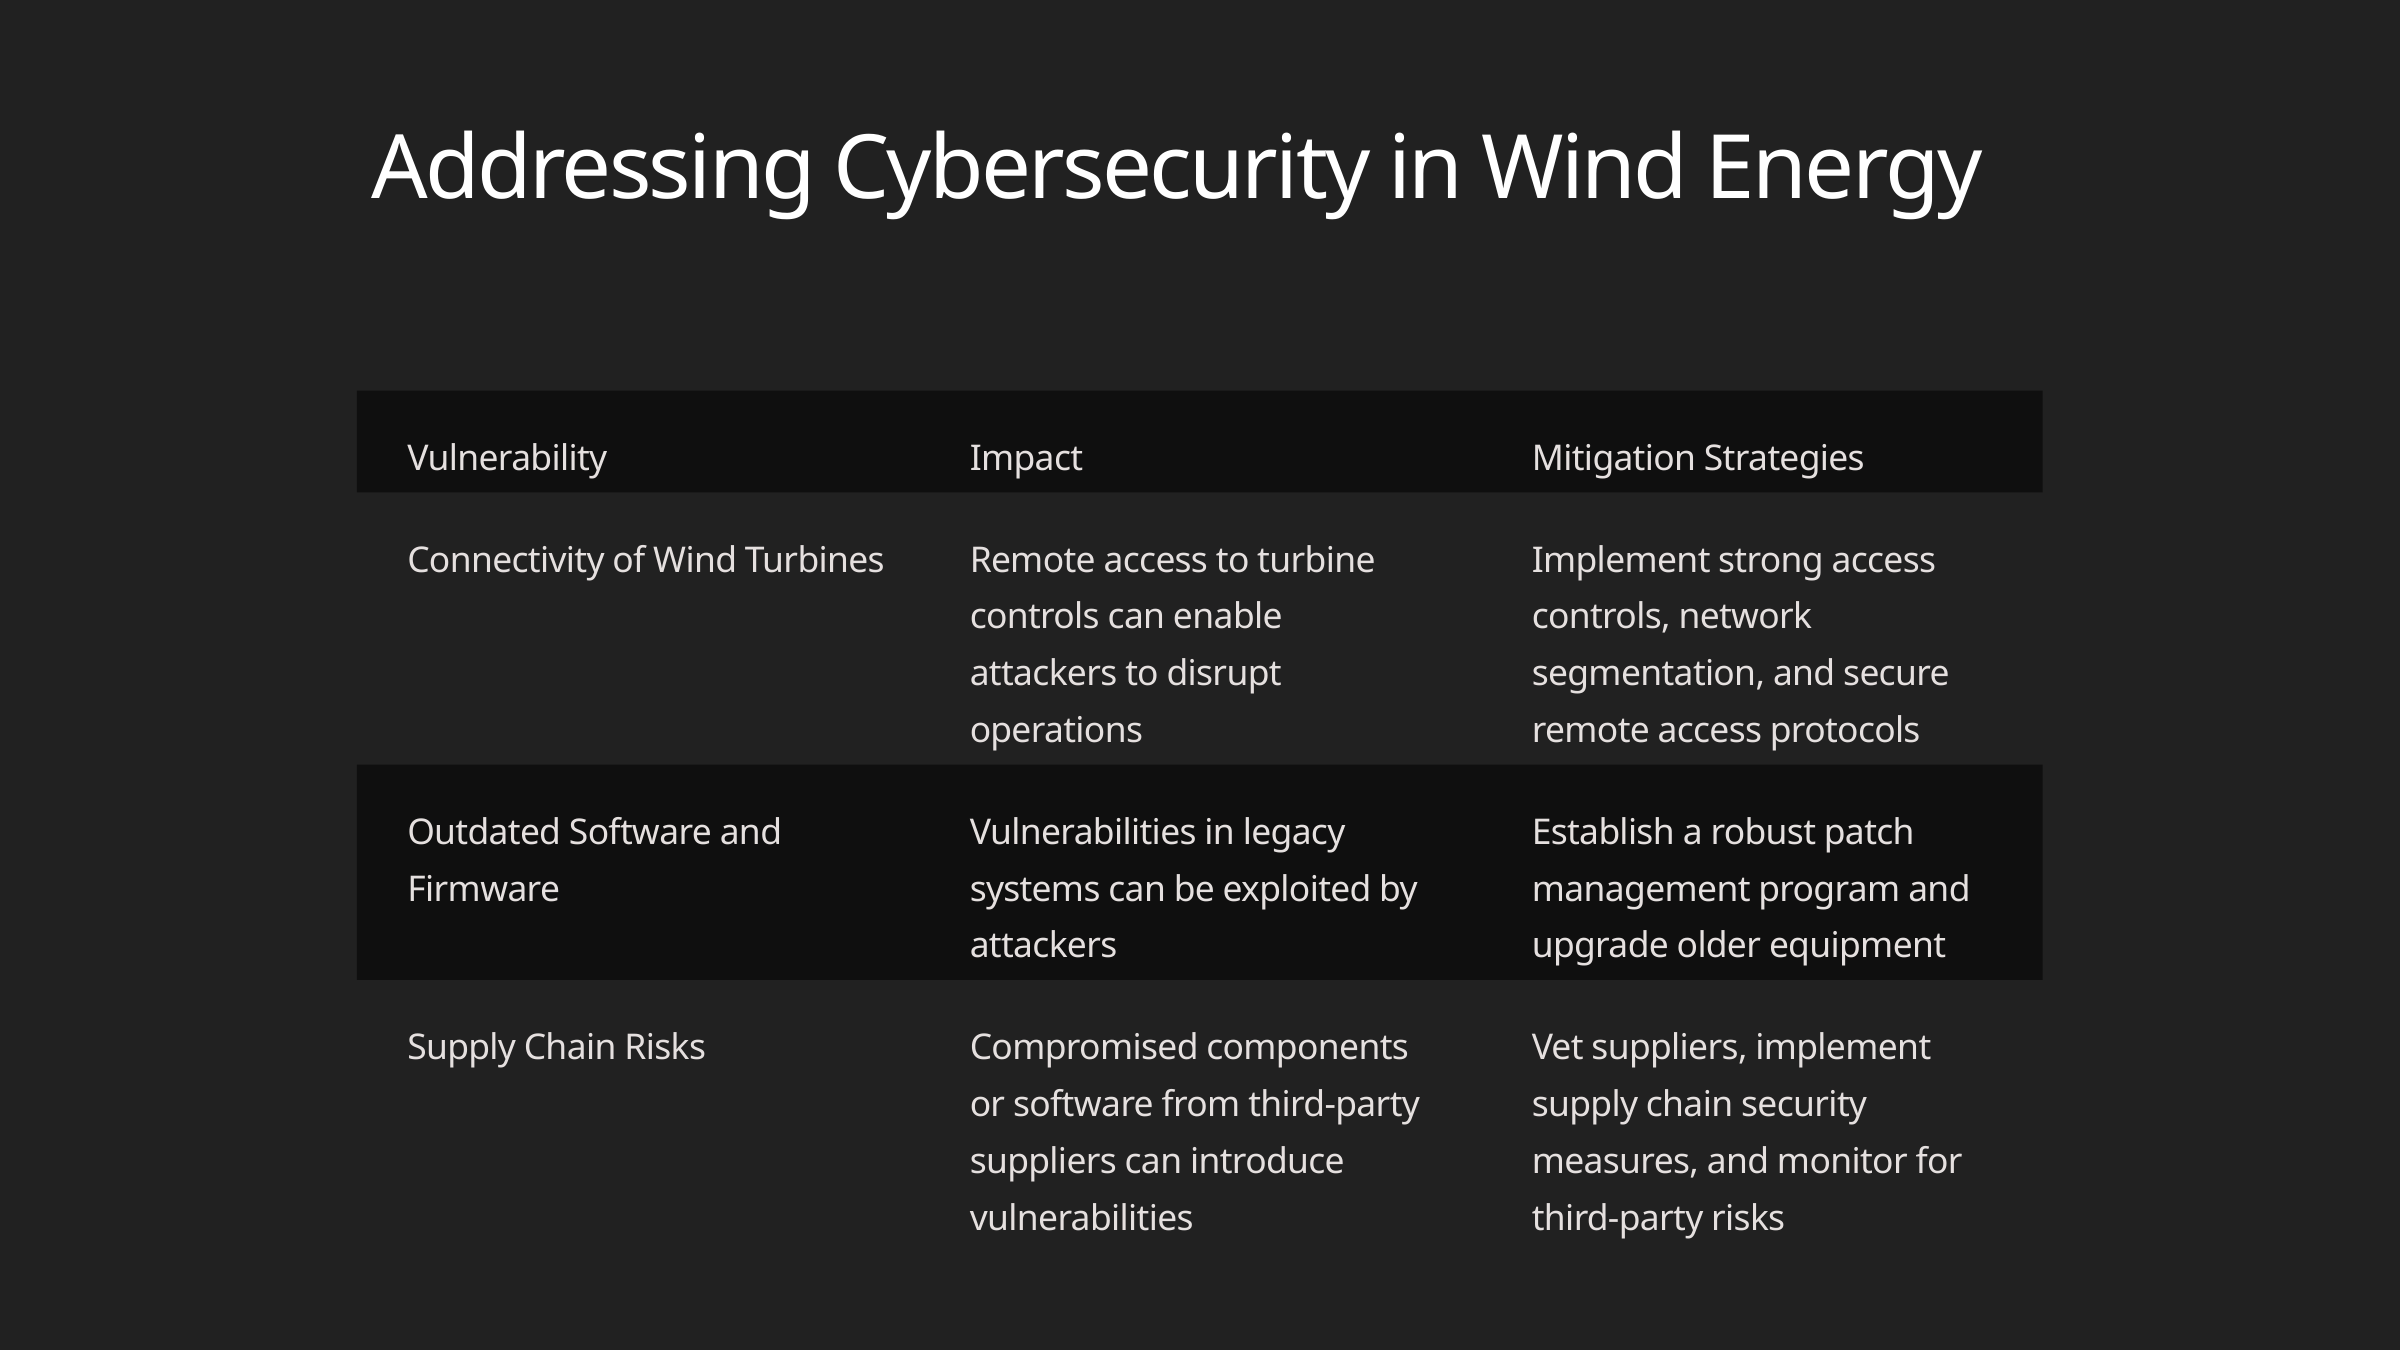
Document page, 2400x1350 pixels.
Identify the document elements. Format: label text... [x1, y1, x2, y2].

text_box Remote access to turbine controls can enable attackers to disrupt operations [955, 514, 1445, 686]
text_box Impact [955, 413, 1445, 470]
text_box Outdated Software and Firmware [392, 787, 883, 901]
text_box Compromised components or software from third-party suppliers can introduce vulnerabilities [955, 1002, 1445, 1230]
text_box [356, 764, 2043, 980]
text_box Vet suppliers, implement supply chain security measures, and monitor for third-party risks [1517, 1002, 2008, 1173]
text_box Mitigation Strategies [1517, 413, 2008, 470]
text_box Addressing Cybersecurity in Wind Energy [356, 97, 2043, 320]
text_box Connectivity of Wind Turbines [392, 515, 883, 572]
text_box Vulnerabilities in legacy systems can be exploited by attackers [955, 787, 1445, 901]
text_box Vulnerability [392, 413, 883, 470]
text_box Establish a robust patch management program and upgrade older equipment [1517, 787, 2008, 958]
text_box [0, 0, 2400, 1350]
text_box Implement strong access controls, network segmentation, and secure remote access protocols [1517, 514, 2008, 743]
text_box [356, 390, 2043, 493]
text_box Supply Chain Risks [392, 1002, 883, 1060]
